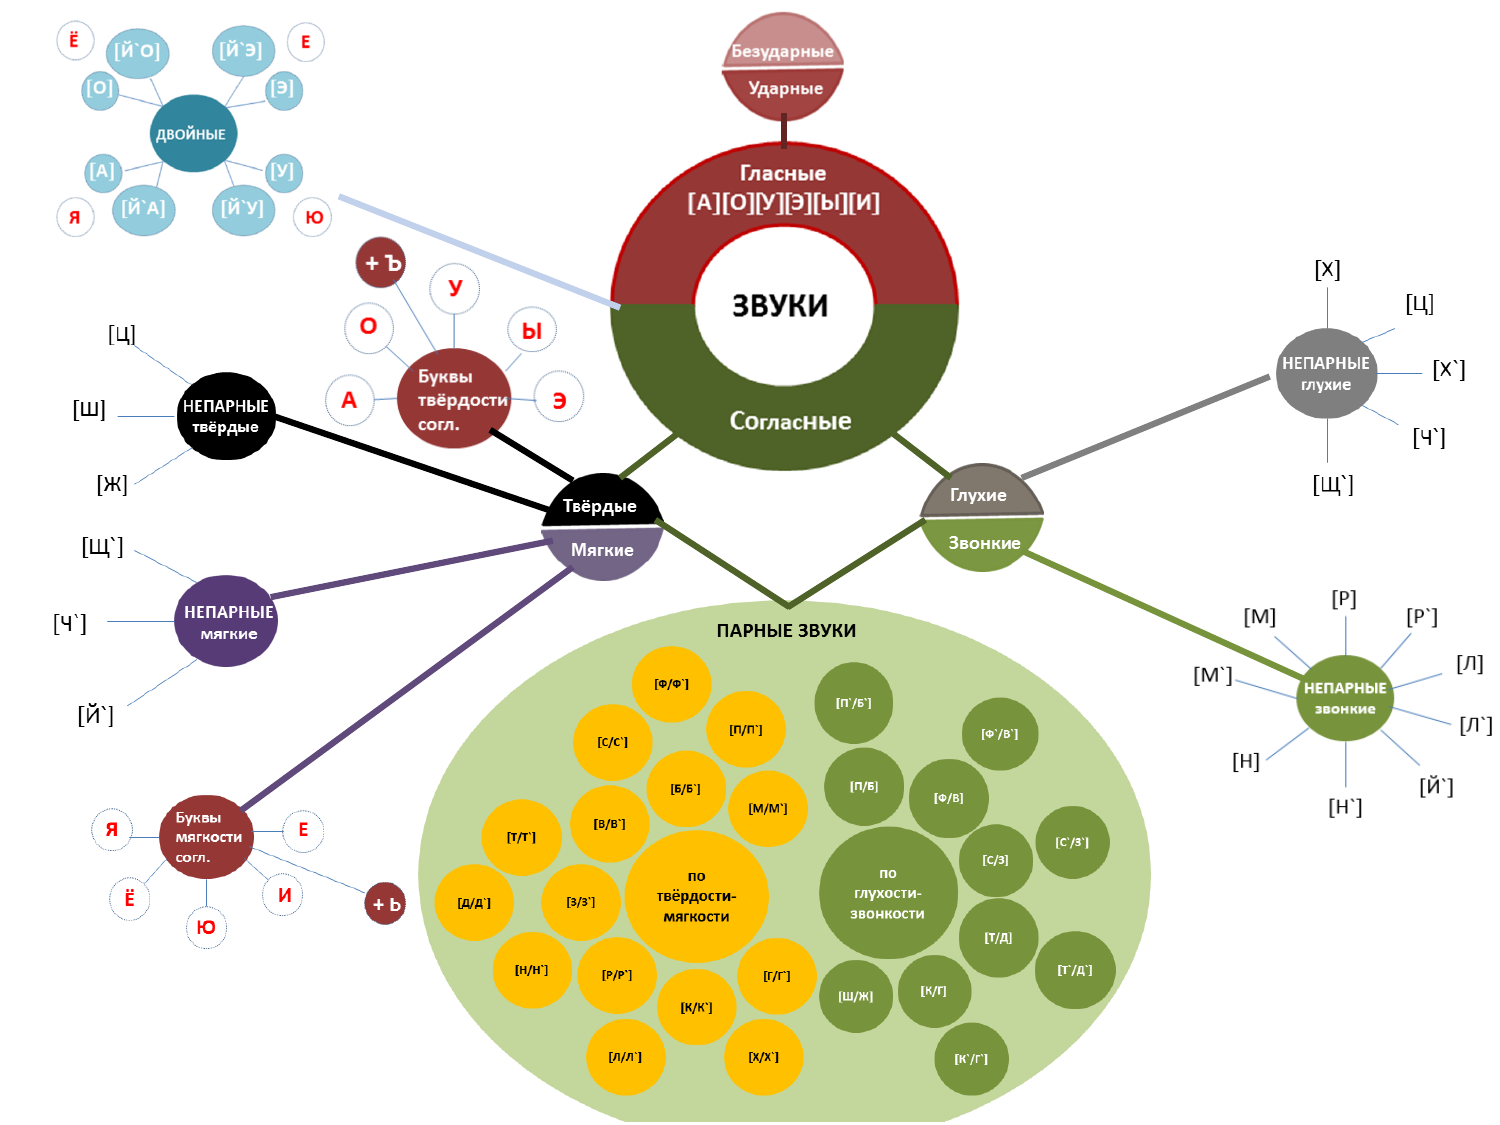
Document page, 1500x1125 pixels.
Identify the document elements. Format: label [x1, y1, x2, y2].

picture [75, 786, 407, 965]
picture [48, 7, 1046, 593]
picture [46, 526, 284, 735]
picture [717, 7, 851, 128]
text_box [338, 195, 621, 308]
text_box [787, 519, 926, 608]
text_box [619, 432, 680, 479]
picture [413, 594, 1154, 1122]
text_box [274, 416, 554, 512]
text_box [270, 540, 554, 565]
text_box [1021, 550, 1306, 680]
picture [1187, 582, 1500, 825]
text_box [240, 566, 574, 811]
text_box [655, 519, 786, 608]
text_box [891, 432, 951, 479]
text_box [1021, 376, 1270, 479]
picture [70, 318, 284, 509]
text_box [489, 429, 574, 481]
picture [1269, 244, 1474, 509]
